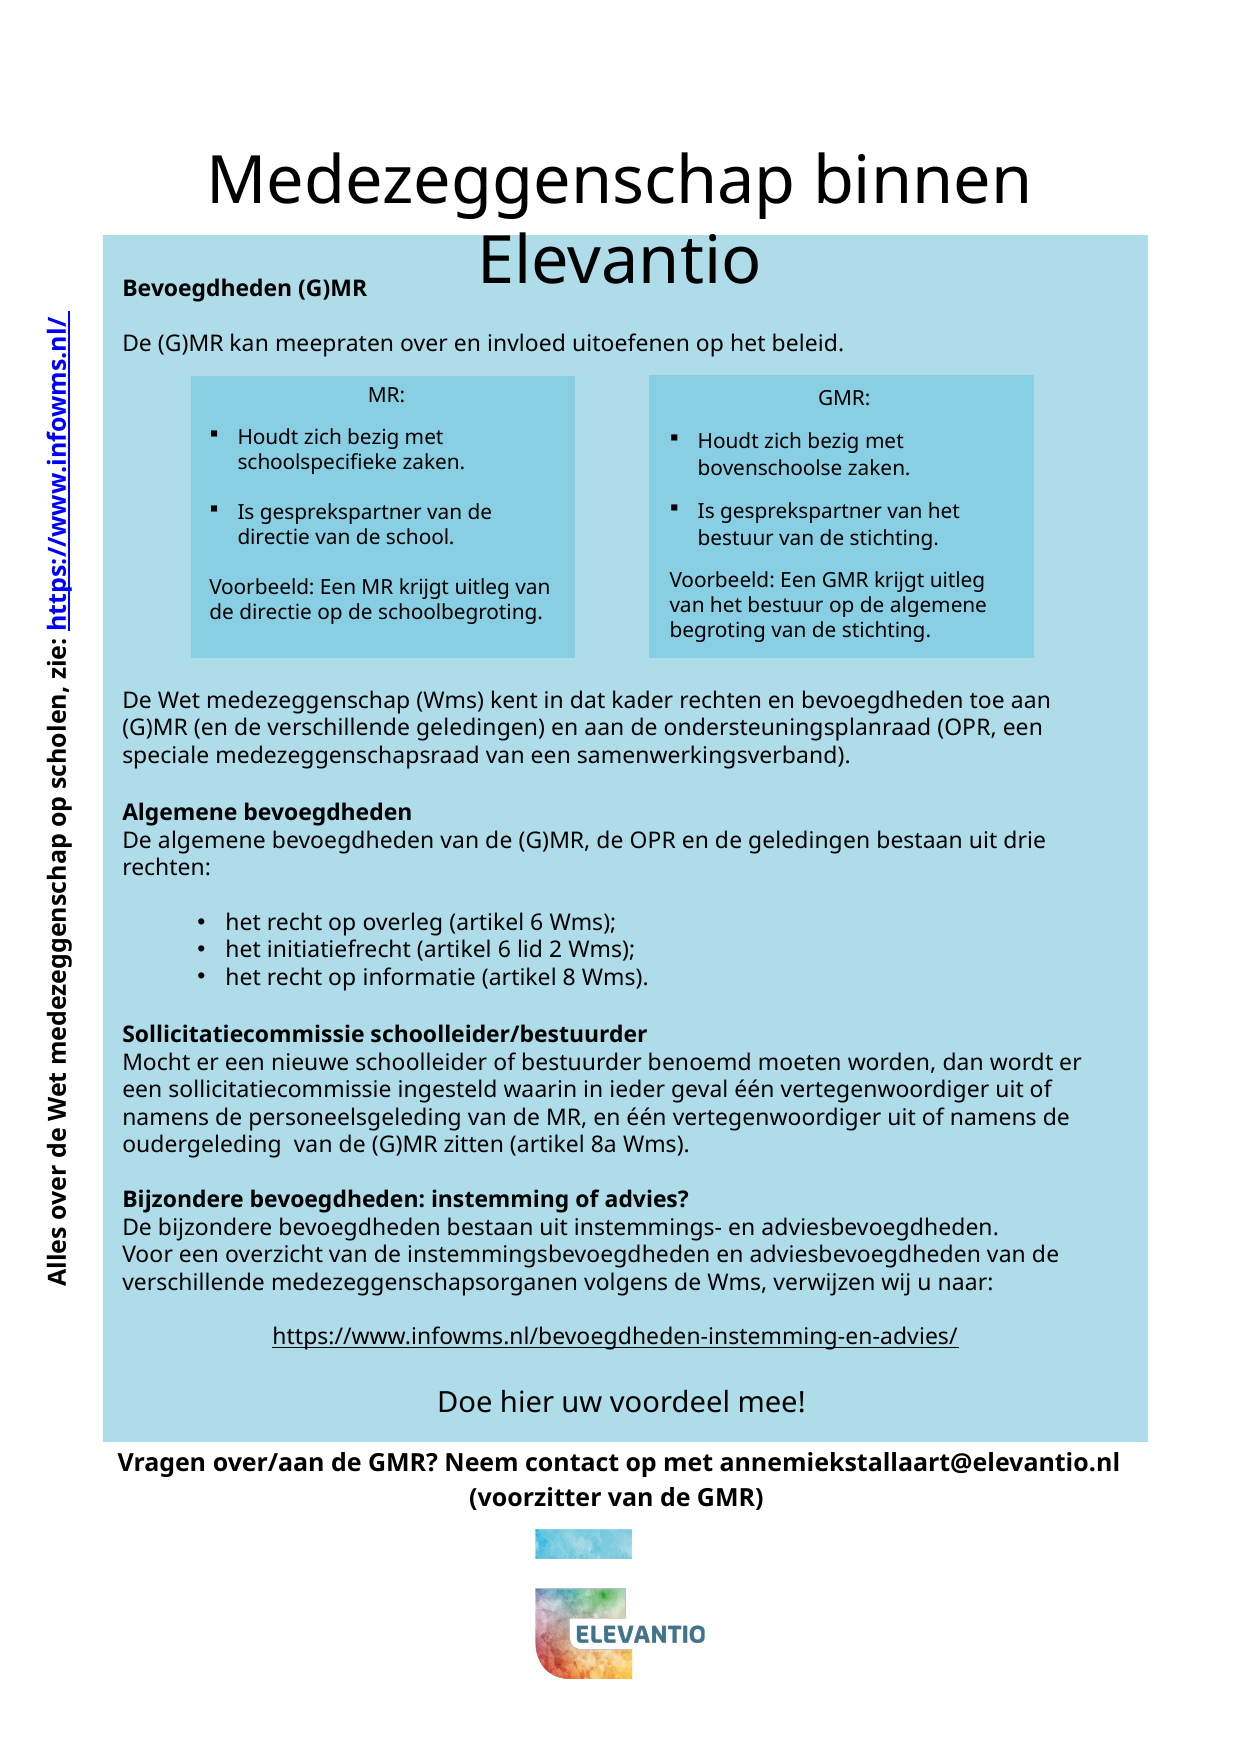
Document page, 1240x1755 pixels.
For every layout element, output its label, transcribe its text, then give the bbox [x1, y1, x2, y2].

text_box [535, 1529, 705, 1679]
picture [649, 375, 1034, 658]
text_box Medezeggenschap binnen Elevantio [83, 129, 1156, 305]
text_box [91, 170, 1149, 1443]
text_box Alles over de Wet medezeggenschap op scholen, zie: https://www.infowms.nl/ [39, 269, 85, 1315]
text_box Vragen over/aan de GMR? Neem contact op met annemiekstallaart@elevantio.nl (voorzitter van de GMR) [113, 1451, 1127, 1511]
